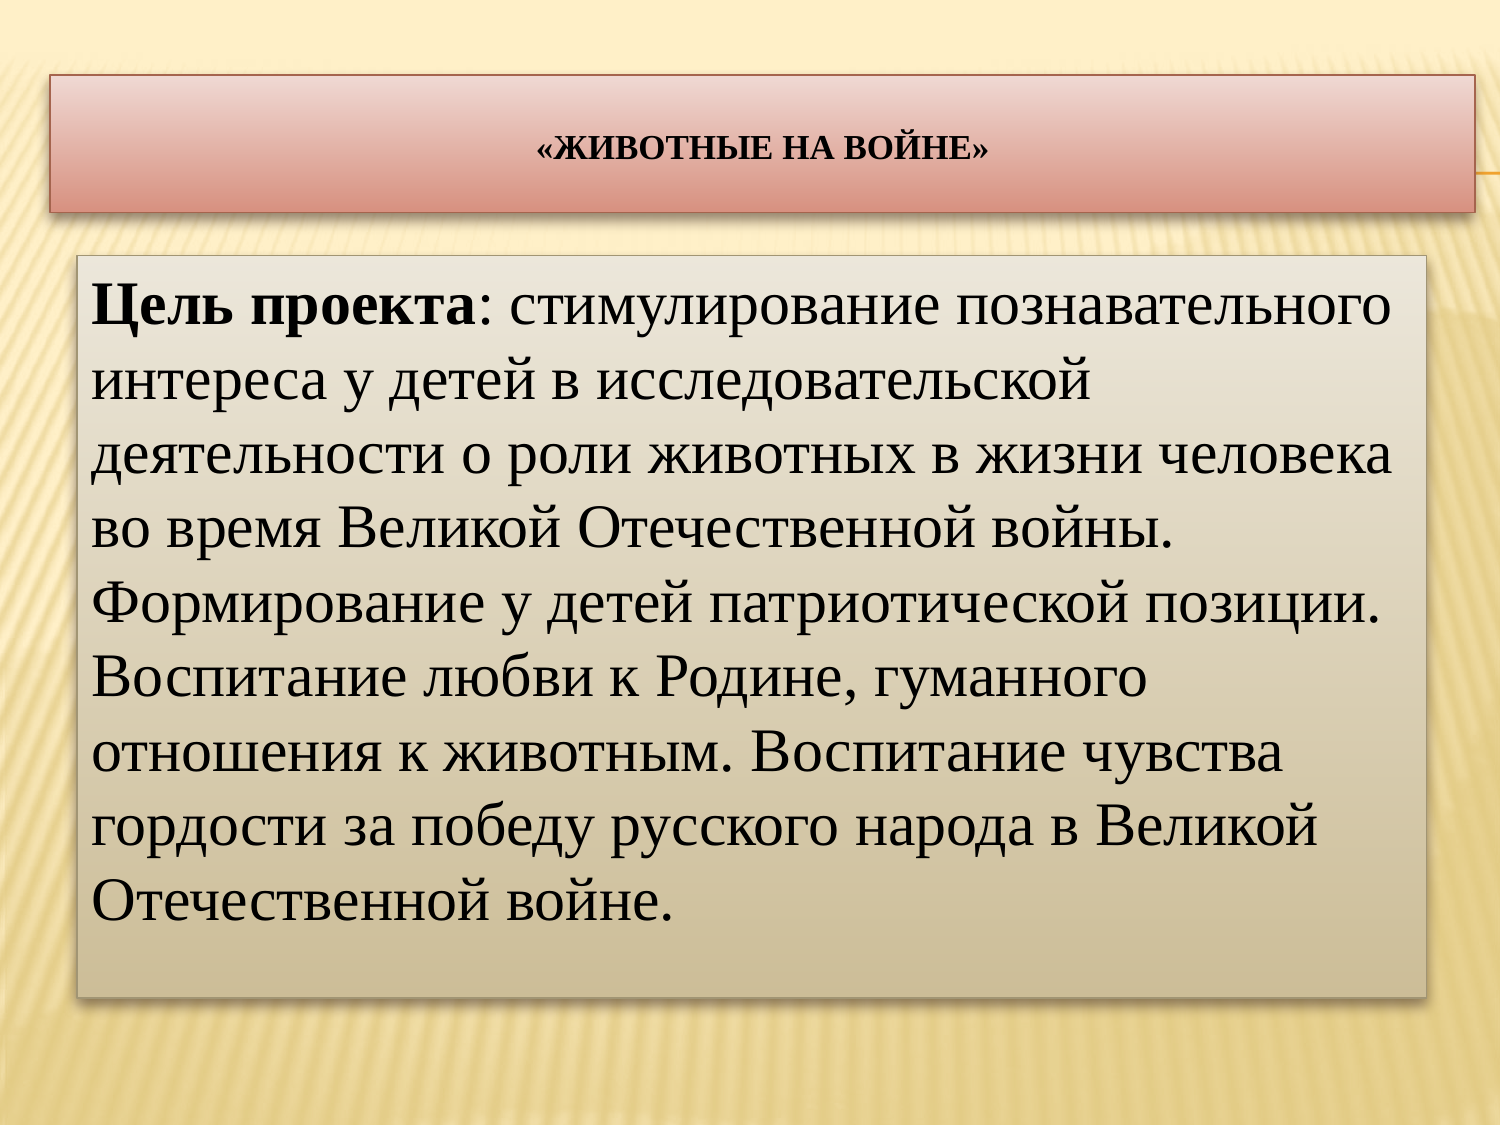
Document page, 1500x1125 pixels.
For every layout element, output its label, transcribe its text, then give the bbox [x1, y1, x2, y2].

list Цель проекта: стимулирование познавательного интереса у детей в исследовательской деятельности о роли животных в жизни человека во время Великой Отечественной войны. Формирование у детей патриотической позиции. Воспитание любви к Родине, гуманного отношения к животным. Воспитание чувства гордости за победу русского народа в Великой Отечественной войне. [76, 255, 1427, 999]
title «Животные на войне» [49, 74, 1476, 213]
